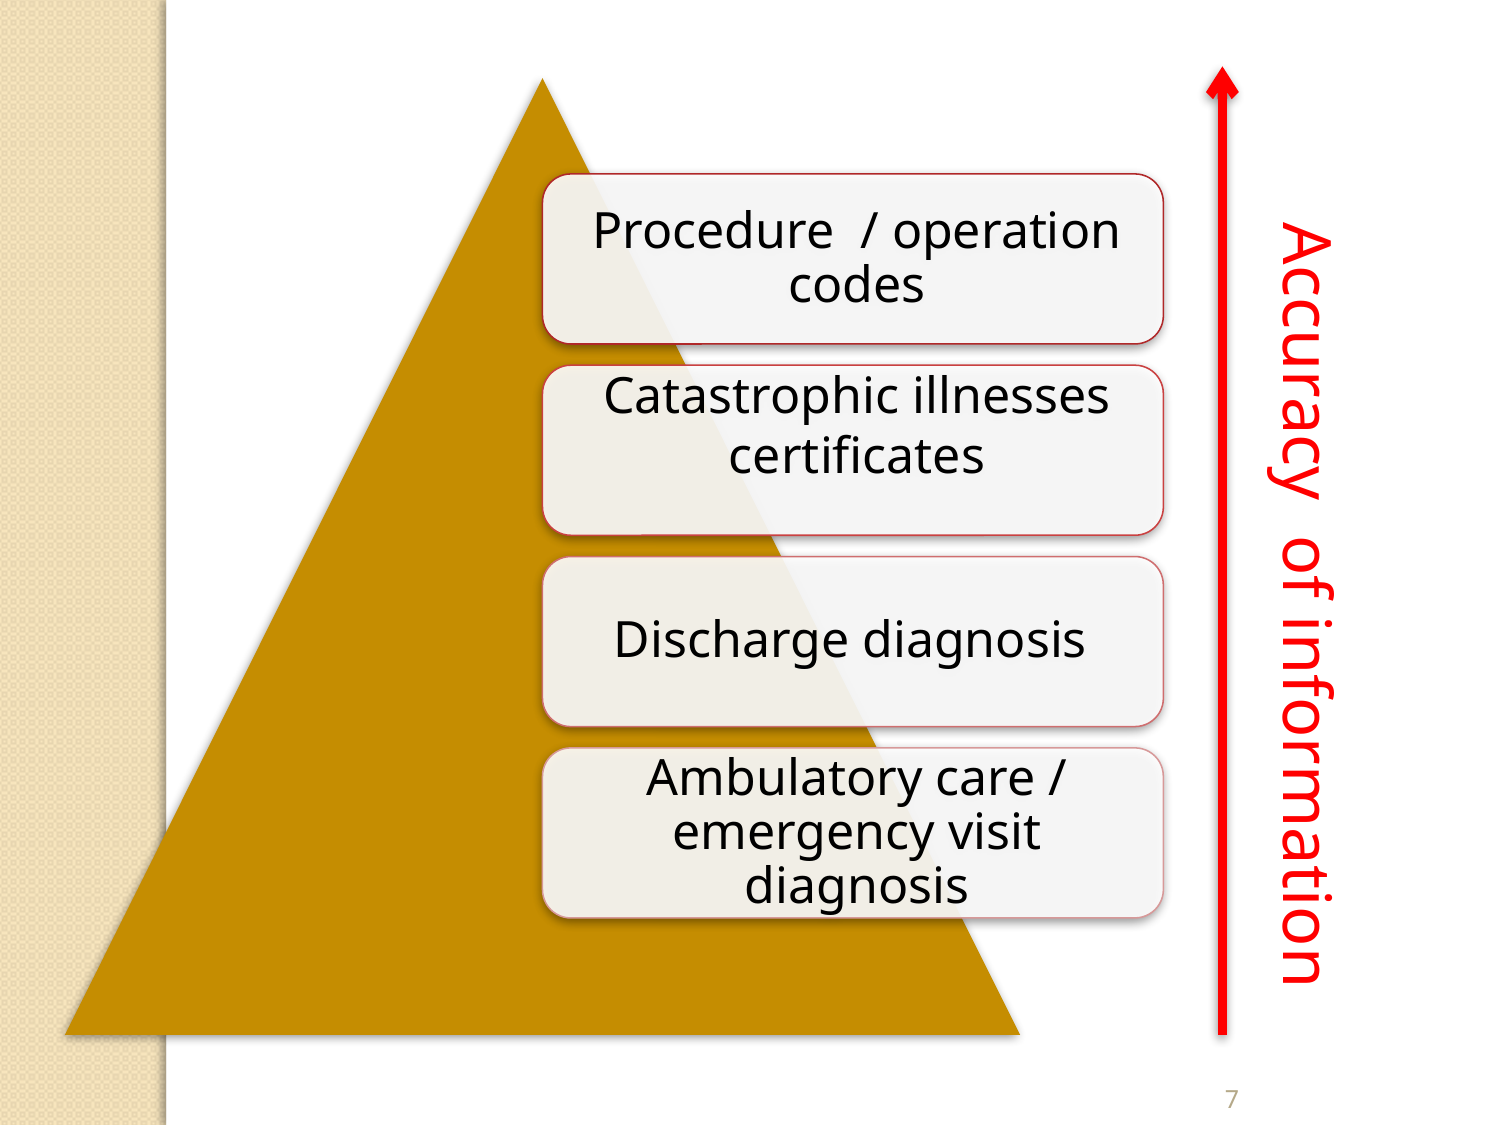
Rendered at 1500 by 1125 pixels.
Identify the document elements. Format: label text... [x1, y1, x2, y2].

slide_number 7 [1057, 1065, 1408, 1125]
text_box Accuracy of information [1246, 208, 1358, 889]
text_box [64, 77, 1164, 1036]
